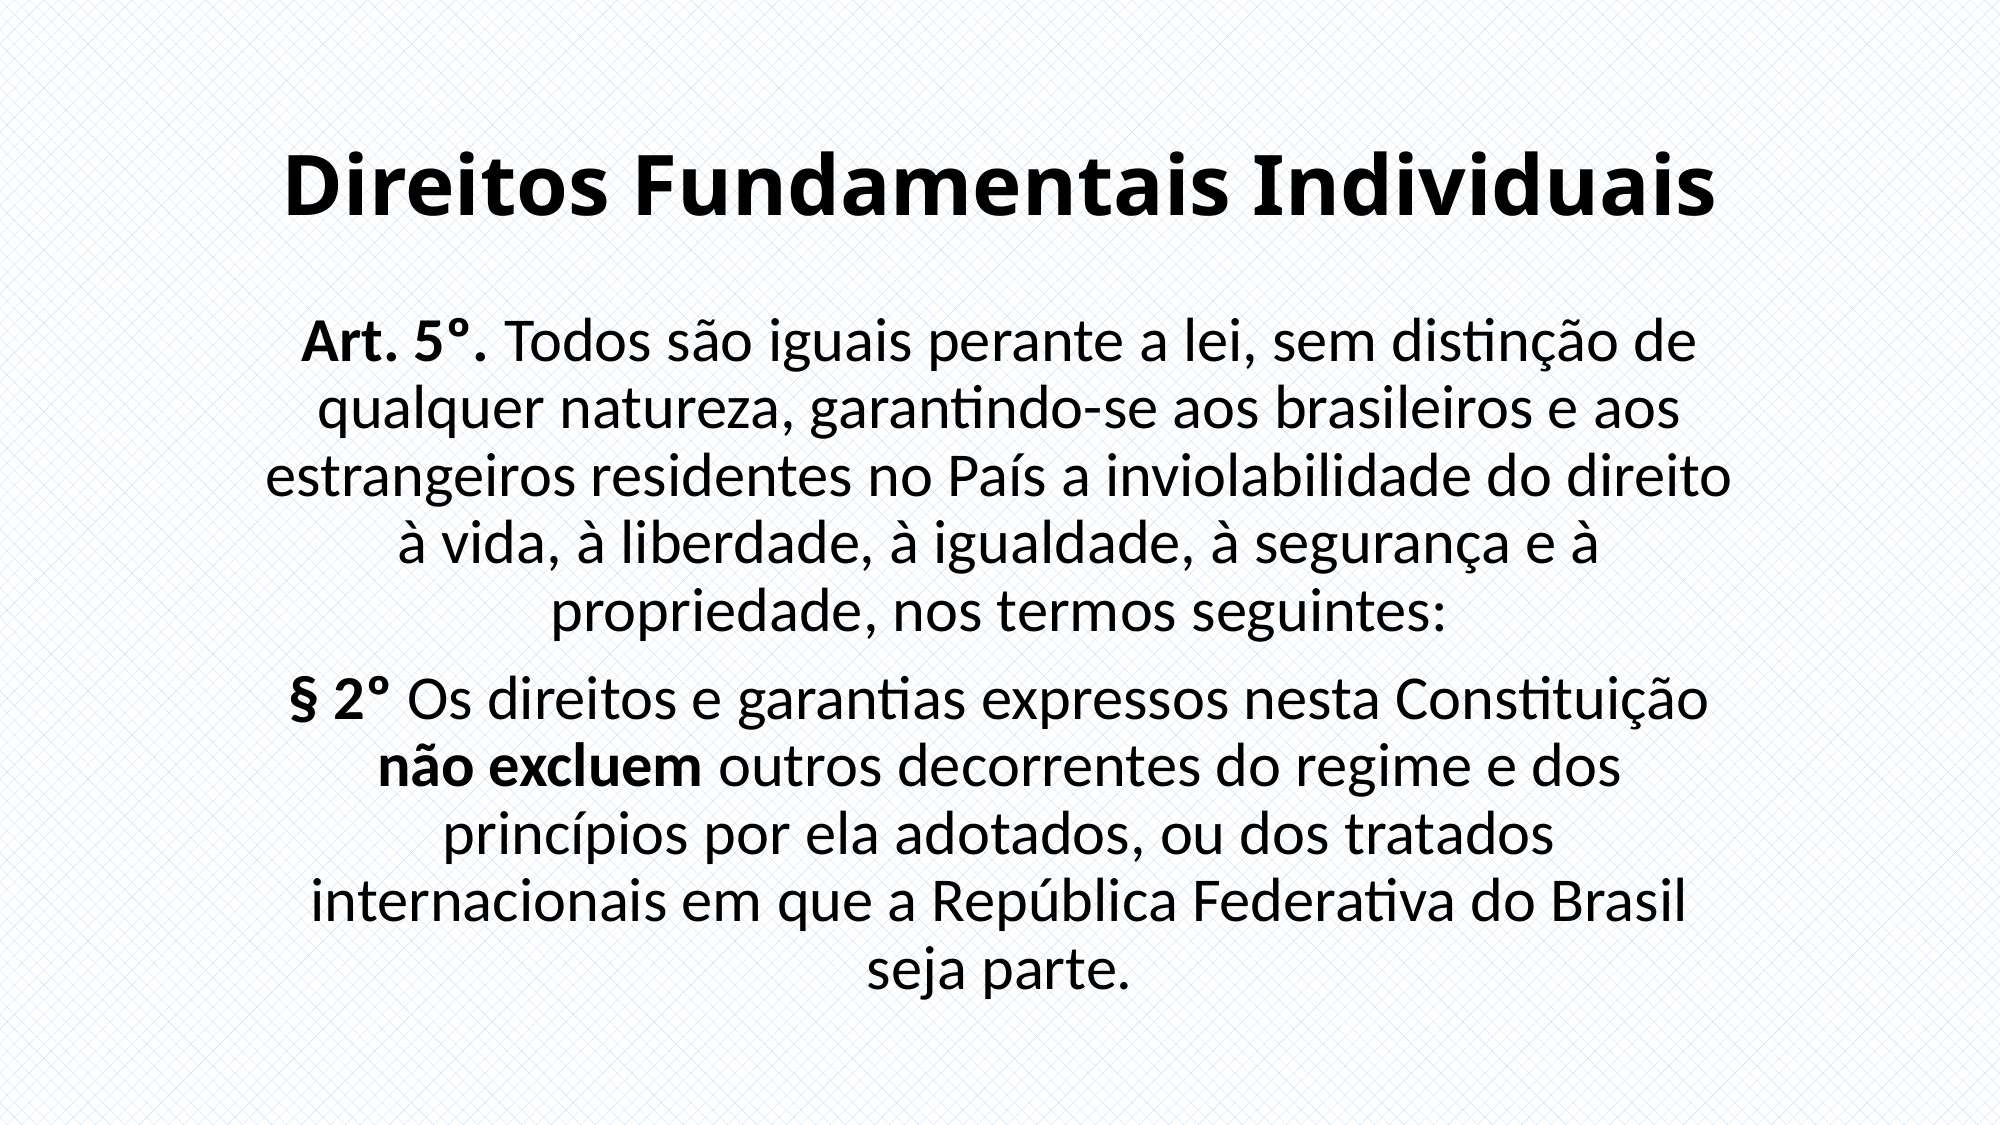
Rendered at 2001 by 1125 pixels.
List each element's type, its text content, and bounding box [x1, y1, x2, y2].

title Direitos Fundamentais Individuais [249, 53, 1750, 241]
subtitle Art. 5º. Todos são iguais perante a lei, sem distinção de qualquer natureza, garantindo-se aos brasileiros e aos estrangeiros residentes no País a inviolabilidade do direito à vida, à liberdade, à igualdade, à segurança e à propriedade, nos termos seguintes: § 2º Os direitos e garantias expressos nesta Constituição não excluem outros decorrentes do regime e dos princípios por ela adotados, ou dos tratados internacionais em que a República Federativa do Brasil seja parte. [249, 299, 1750, 900]
